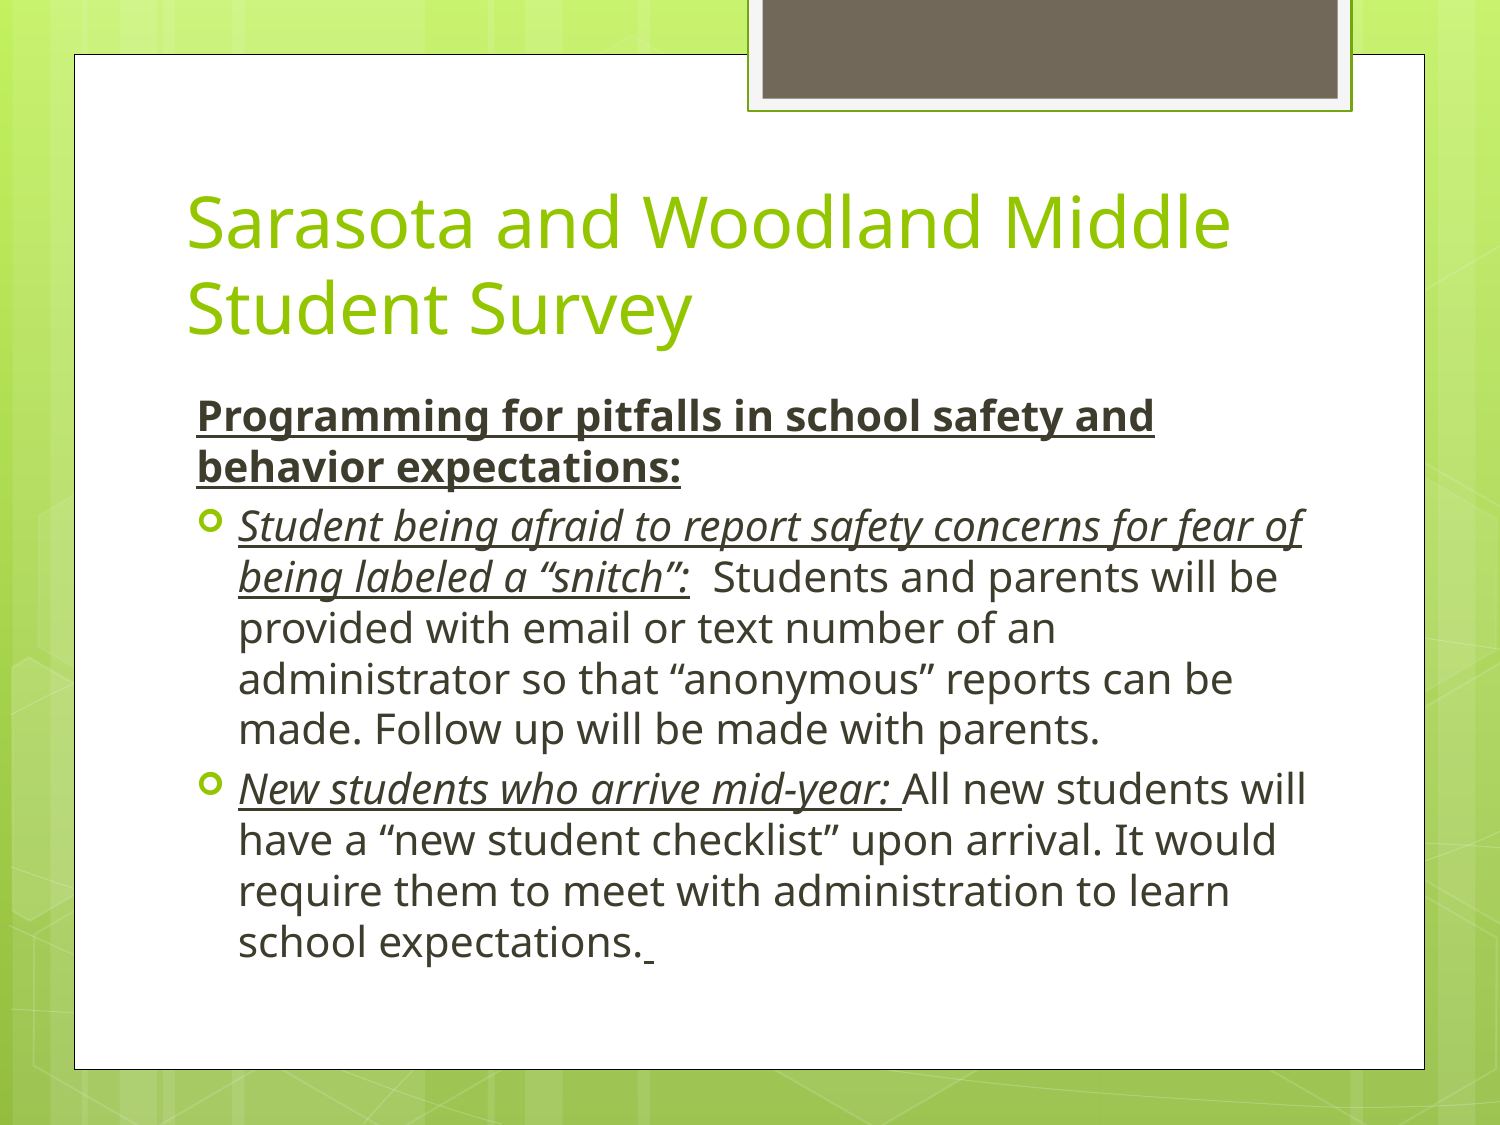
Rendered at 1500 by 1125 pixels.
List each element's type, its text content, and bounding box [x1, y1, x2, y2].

list Programming for pitfalls in school safety and behavior expectations: Student being afraid to report safety concerns for fear of being labeled a “snitch”: Students and parents will be provided with email or text number of an administrator so that “anonymous” reports can be made. Follow up will be made with parents. New students who arrive mid-year: All new students will have a “new student checklist” upon arrival. It would require them to meet with administration to learn school expectations. [171, 381, 1338, 975]
title Sarasota and Woodland Middle Student Survey [171, 168, 1324, 357]
